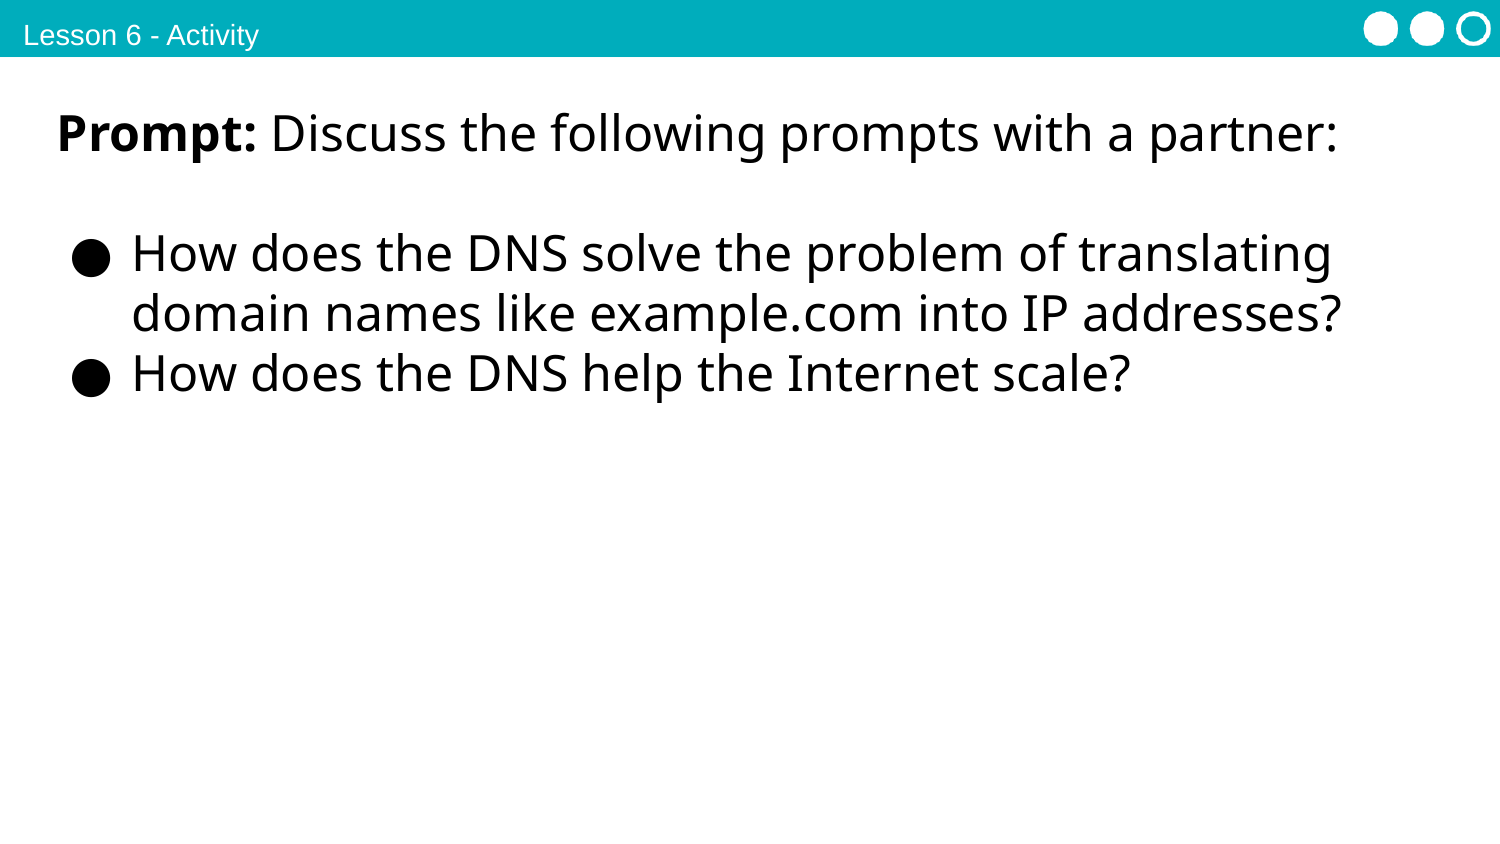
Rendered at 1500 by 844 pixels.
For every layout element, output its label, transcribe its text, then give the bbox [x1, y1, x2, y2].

picture [0, 0, 1500, 844]
text_box Lesson 6 - Activity [0, 0, 750, 58]
text_box Prompt: Discuss the following prompts with a partner: How does the DNS solve the problem of translating domain names like example.com into IP addresses? How does the DNS help the Internet scale? [41, 86, 1427, 254]
